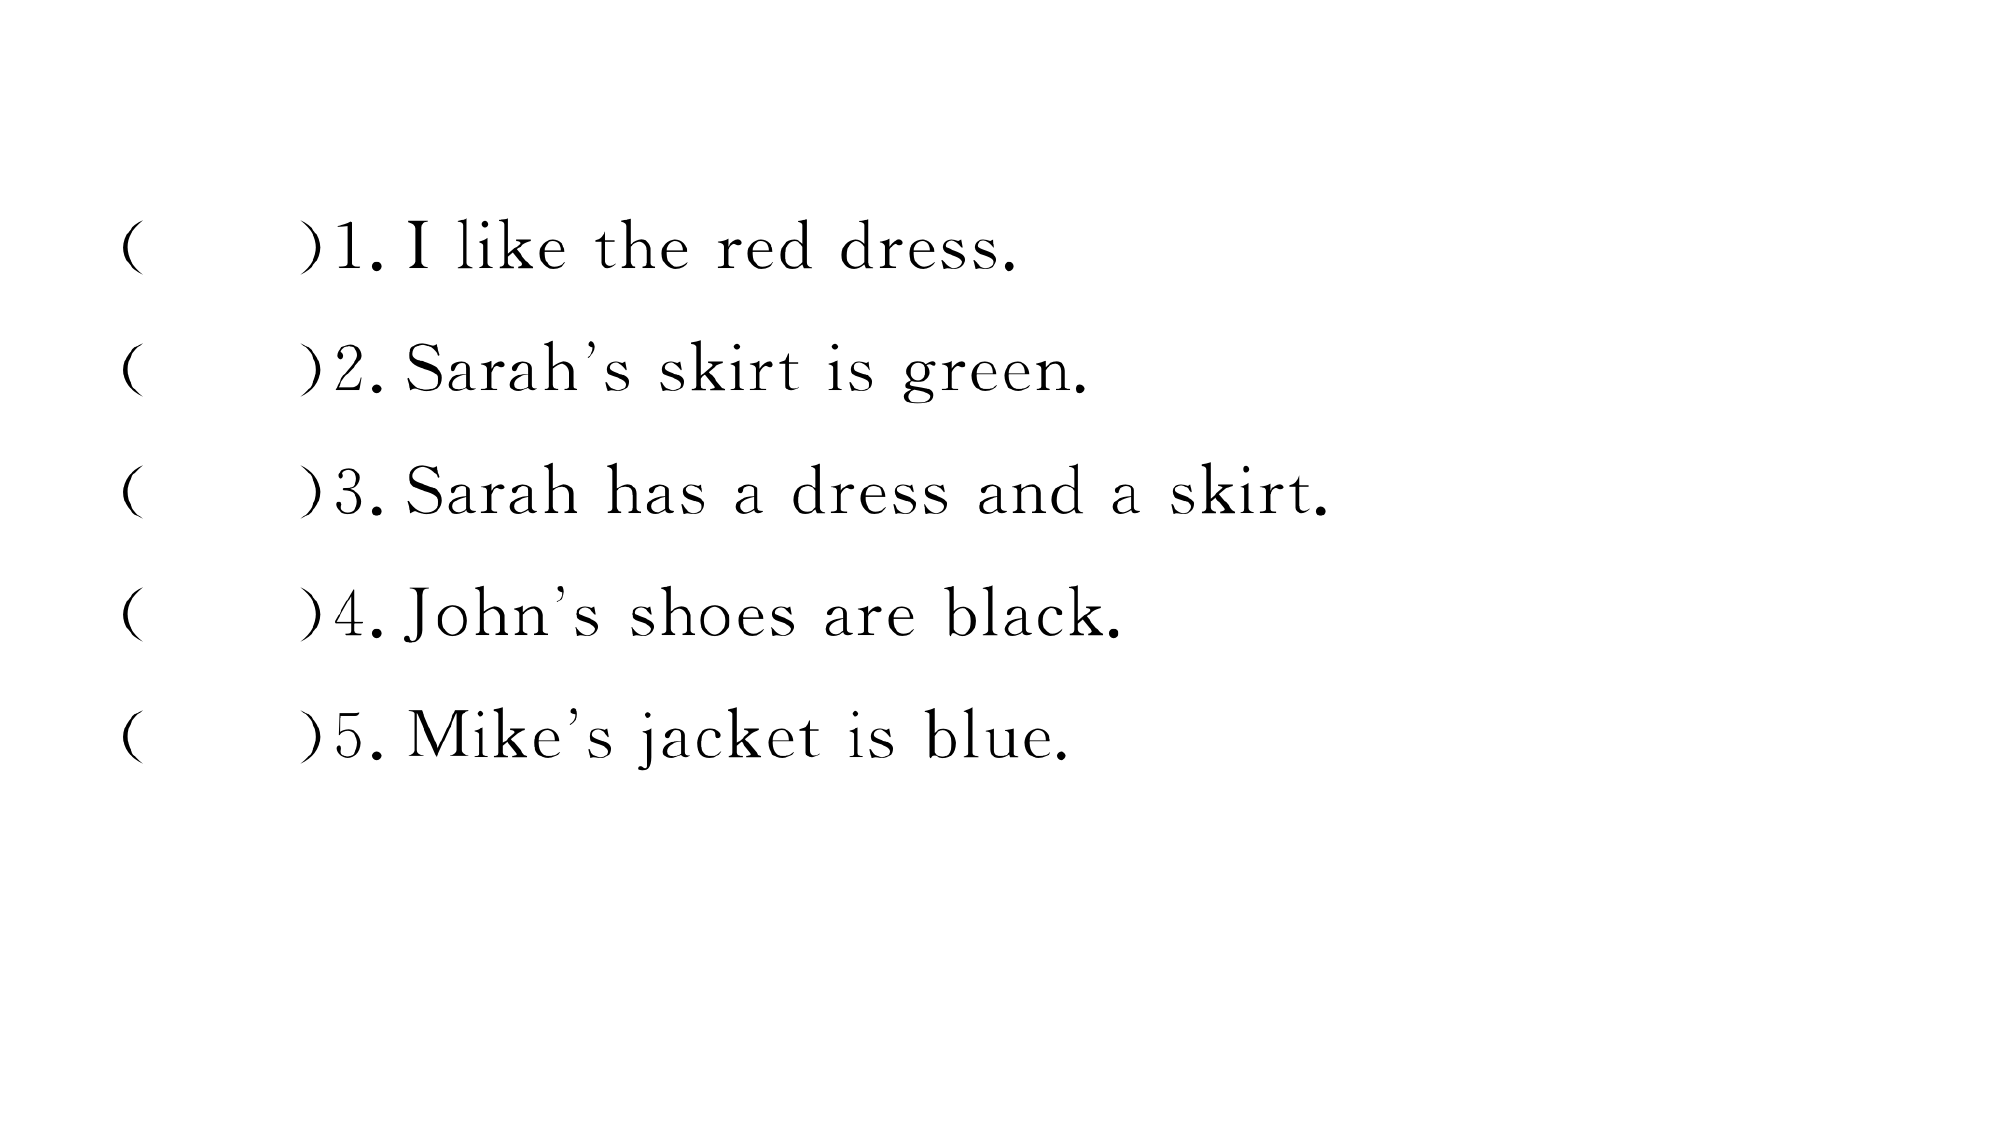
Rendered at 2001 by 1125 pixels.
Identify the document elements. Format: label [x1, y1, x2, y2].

picture [118, 177, 2000, 798]
